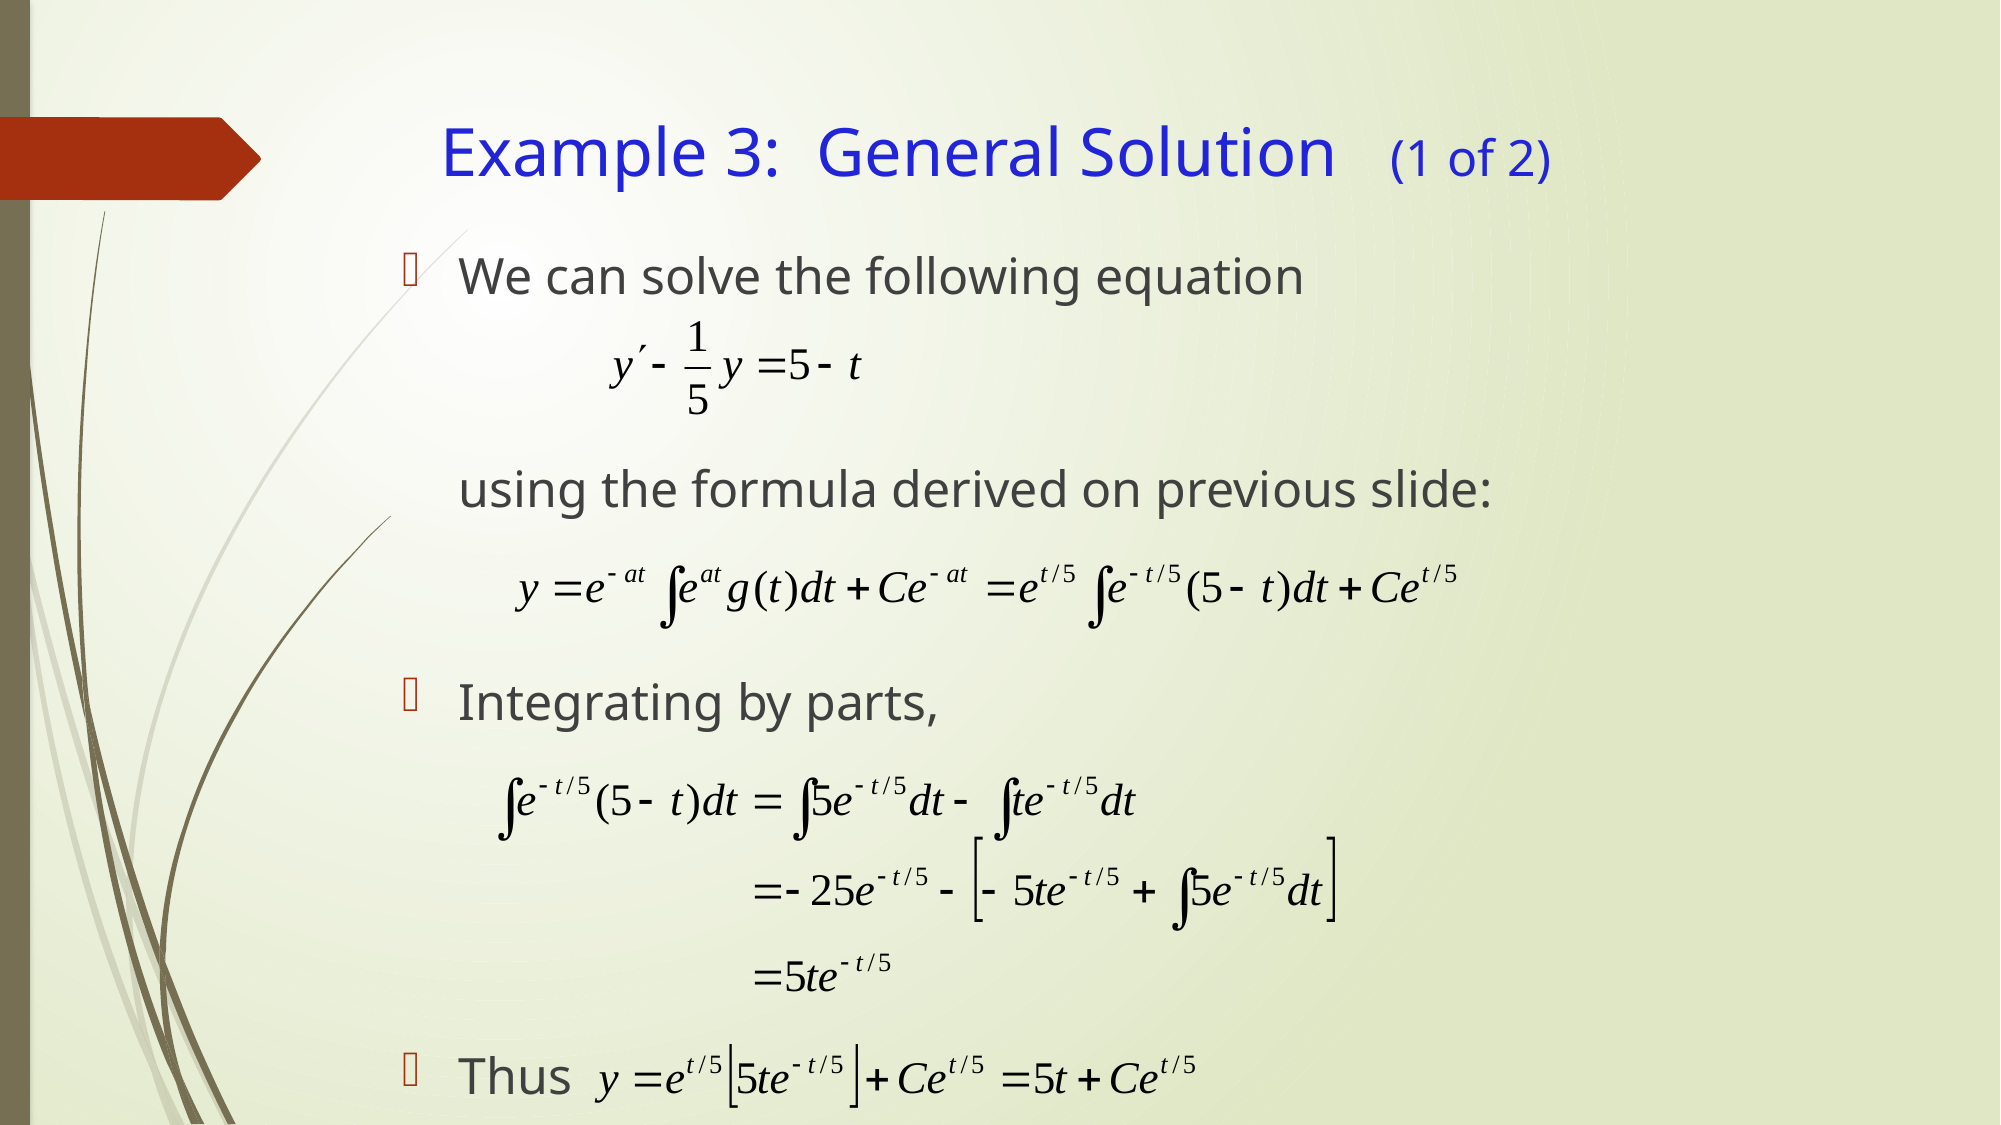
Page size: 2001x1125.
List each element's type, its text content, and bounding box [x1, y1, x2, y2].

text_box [601, 307, 870, 426]
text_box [507, 549, 1467, 634]
title Example 3: General Solution (1 of 2) [425, 102, 1888, 313]
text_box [483, 761, 1341, 1001]
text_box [587, 1044, 1203, 1113]
list We can solve the following equation using the formula derived on previous slide: Integrating by parts, Thus [387, 237, 1675, 1038]
